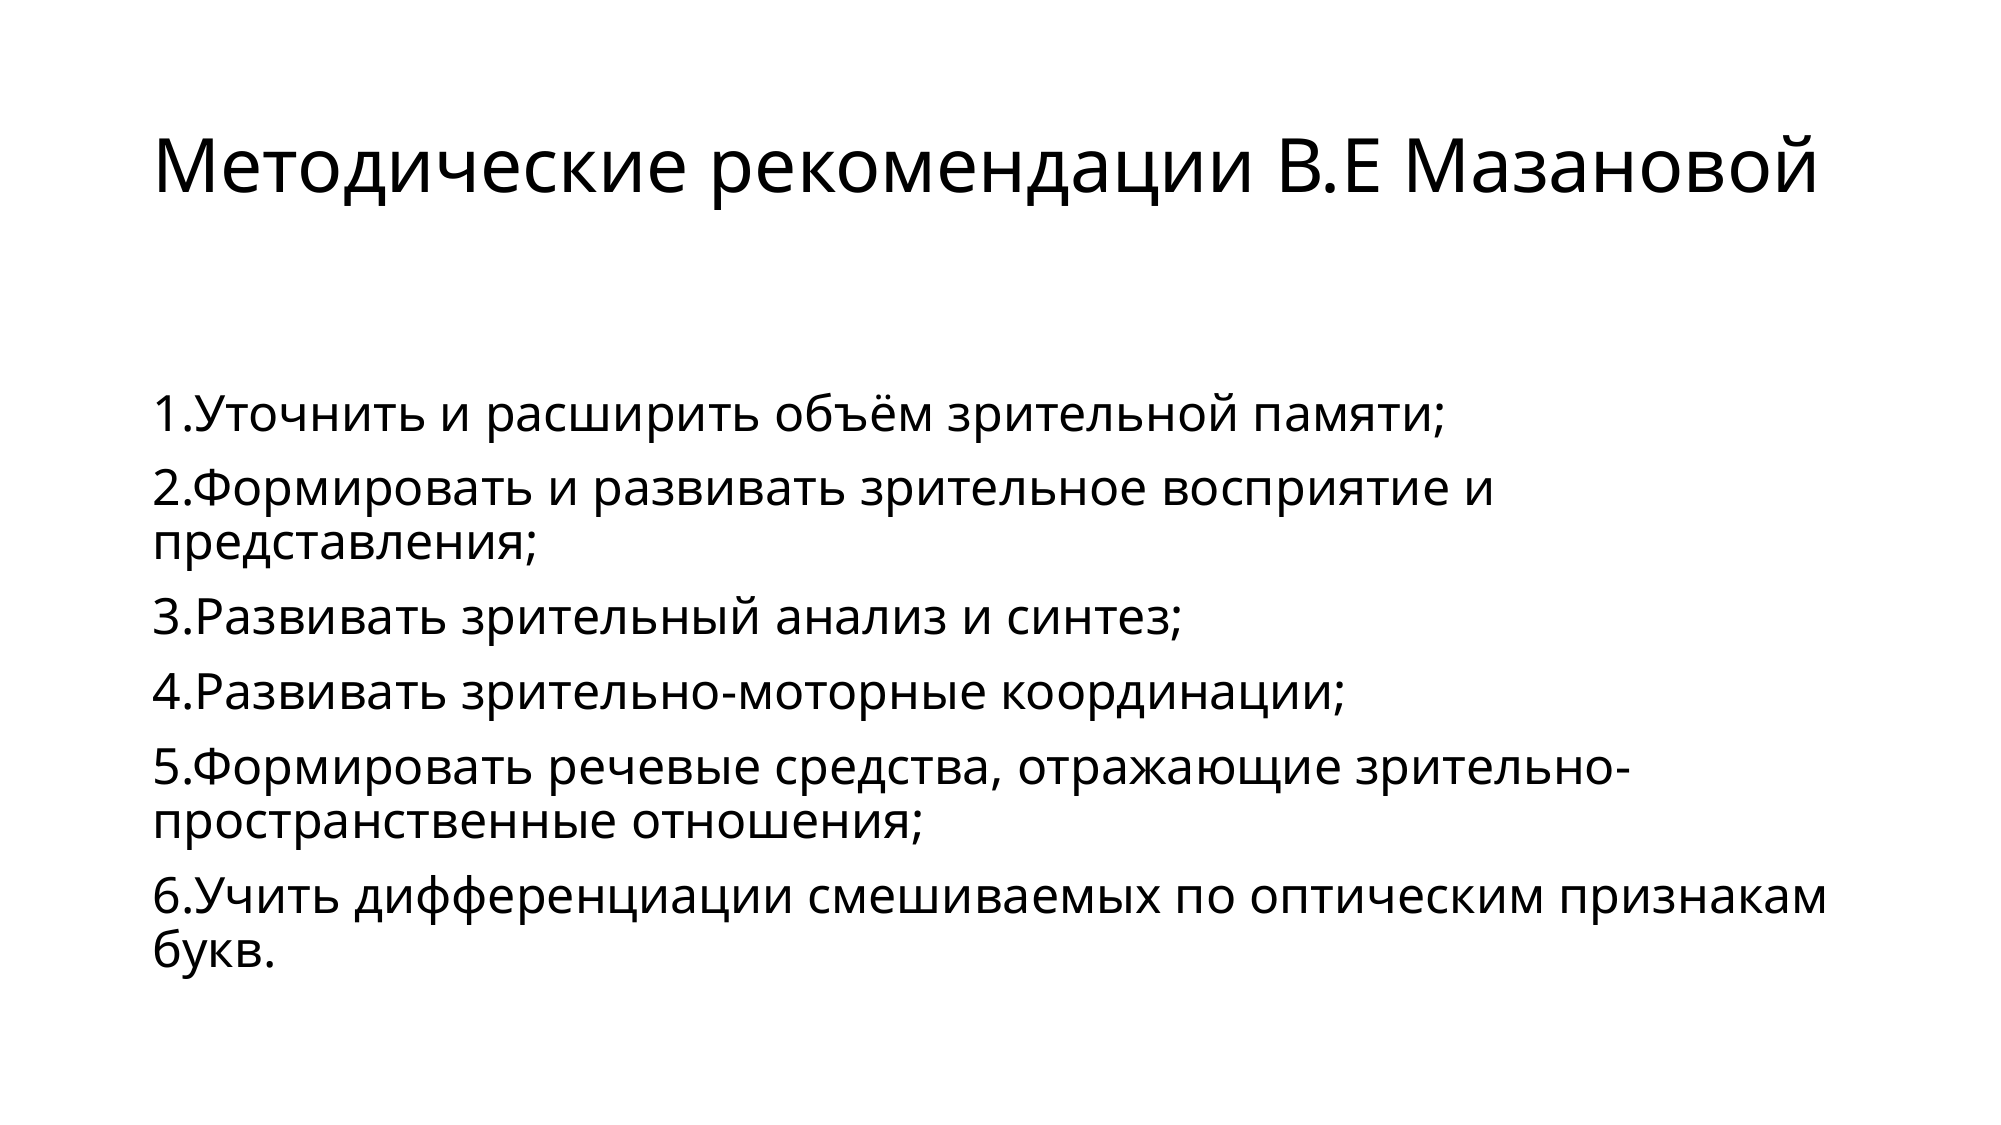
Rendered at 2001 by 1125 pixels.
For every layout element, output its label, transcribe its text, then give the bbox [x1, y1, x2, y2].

title Методические рекомендации В.Е Мазановой [137, 59, 1863, 278]
list 1.Уточнить и расширить объём зрительной памяти; 2.Формировать и развивать зрительное восприятие и представления; 3.Развивать зрительный анализ и синтез; 4.Развивать зрительно-моторные координации; 5.Формировать речевые средства, отражающие зрительно-пространственные отношения; 6.Учить дифференциации смешиваемых по оптическим признакам букв. [137, 299, 1863, 1014]
